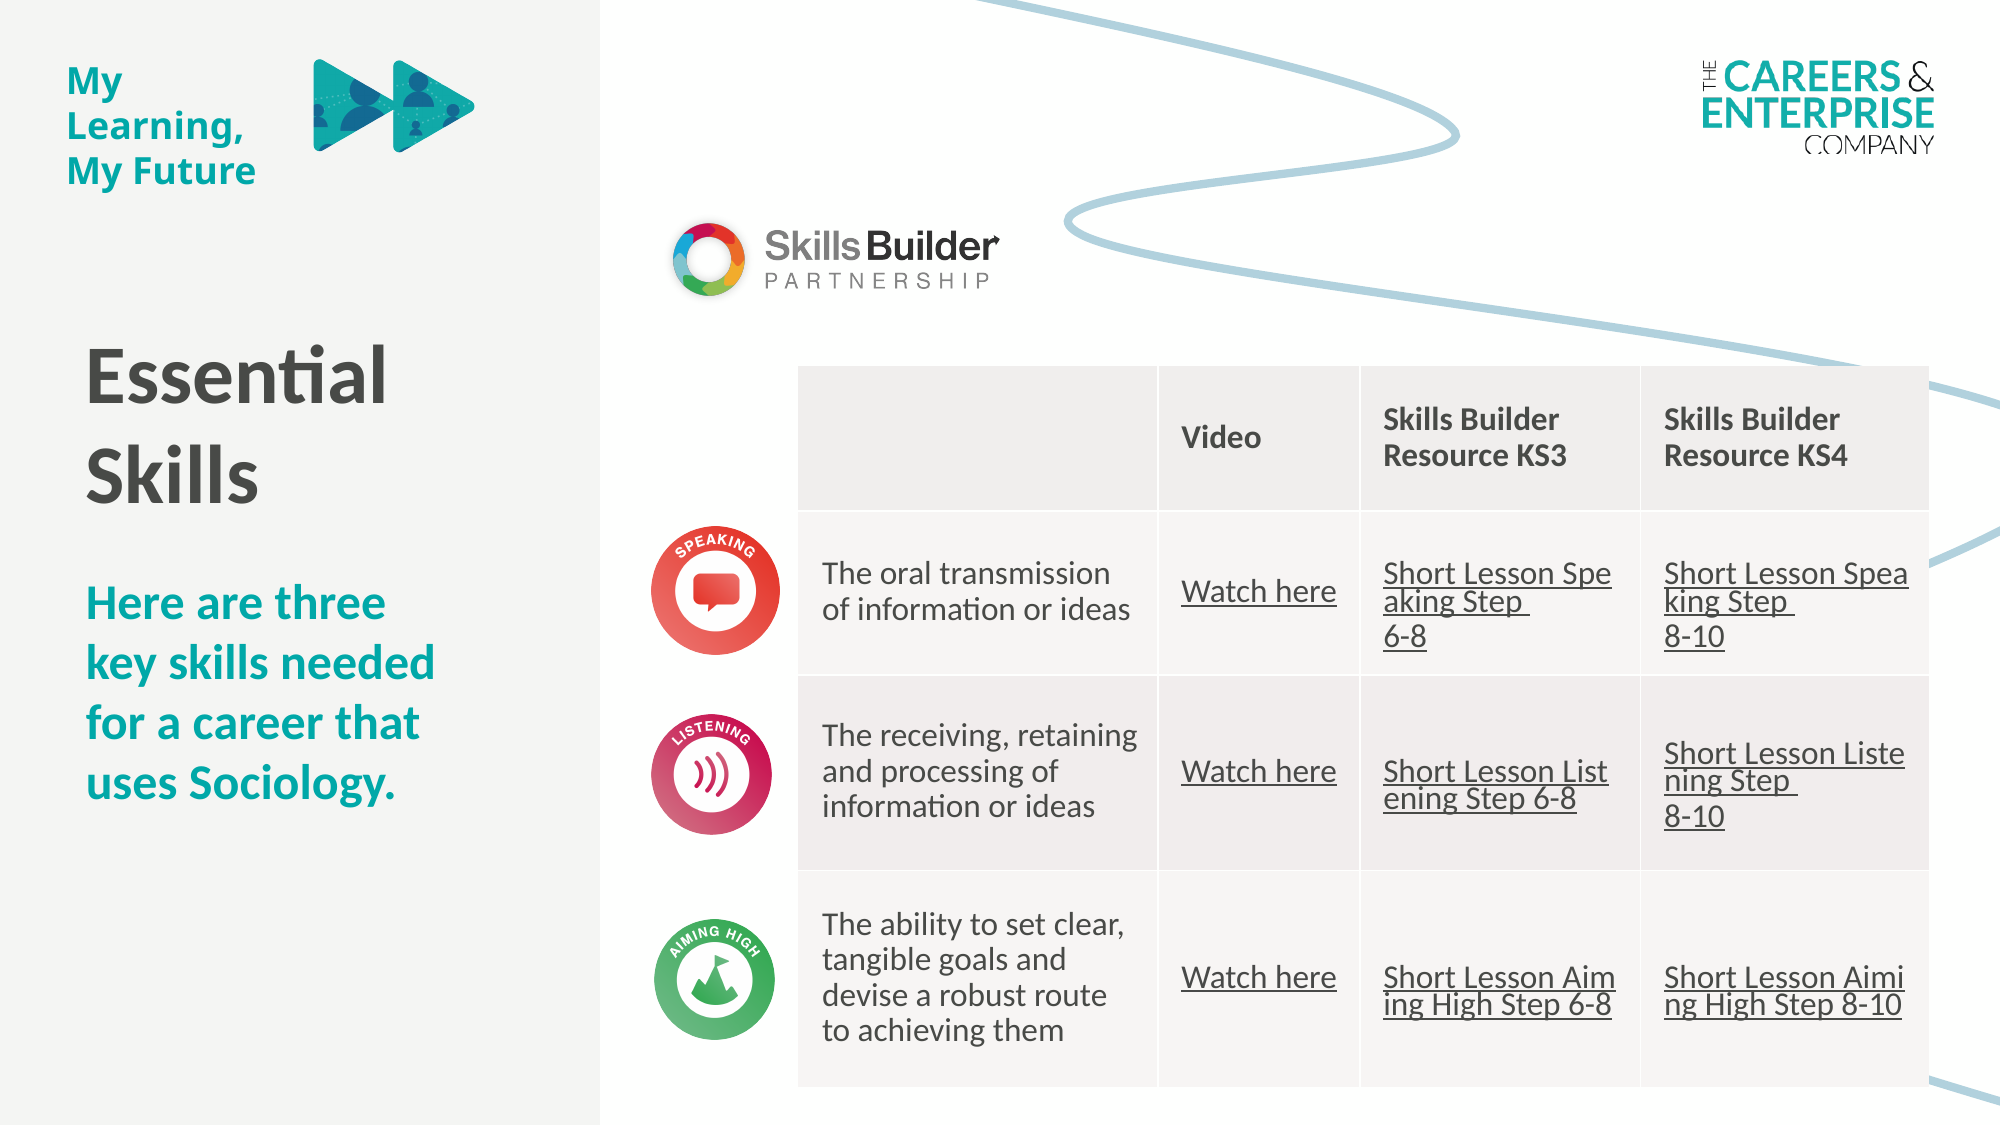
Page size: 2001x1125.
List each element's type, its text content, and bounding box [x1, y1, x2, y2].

text_box Essential Skills [70, 313, 563, 528]
table_cell The receiving, retaining and processing of information or ideas [798, 676, 1157, 870]
text_box [937, 0, 1847, 366]
table_cell Short Lesson Aiming High Step 8-10 [1641, 871, 1929, 1087]
table_header Video [1159, 366, 1359, 510]
text_box Here are three key skills needed for a career that uses Sociology. [71, 562, 471, 818]
table_cell The ability to set clear, tangible goals and devise a robust route to achieving them [798, 871, 1157, 1087]
picture [651, 714, 772, 835]
picture [659, 209, 1000, 311]
picture [306, 53, 481, 160]
table_cell Watch here [1159, 676, 1359, 870]
table_header [798, 366, 1157, 510]
table_header Skills Builder Resource KS4 [1641, 366, 1929, 510]
table_cell Watch here [1159, 512, 1359, 674]
table_cell Watch here [1159, 871, 1359, 1087]
text_box [1929, 968, 2000, 1103]
table_cell Short Lesson Aiming High Step 6-8 [1361, 871, 1640, 1087]
table_cell Short Lesson Speaking Step 8-10 [1641, 512, 1929, 674]
text_box [1929, 384, 2000, 565]
table_cell Short Lesson Speaking Step 6-8 [1361, 512, 1640, 674]
picture [651, 526, 780, 655]
table_header Skills Builder Resource KS3 [1361, 366, 1640, 510]
table_cell Short Lesson Listening Step 6-8 [1361, 676, 1640, 870]
picture [654, 919, 775, 1040]
table_cell The oral transmission of information or ideas [798, 512, 1157, 674]
table_cell Short Lesson Listening Step 8-10 [1641, 676, 1929, 870]
